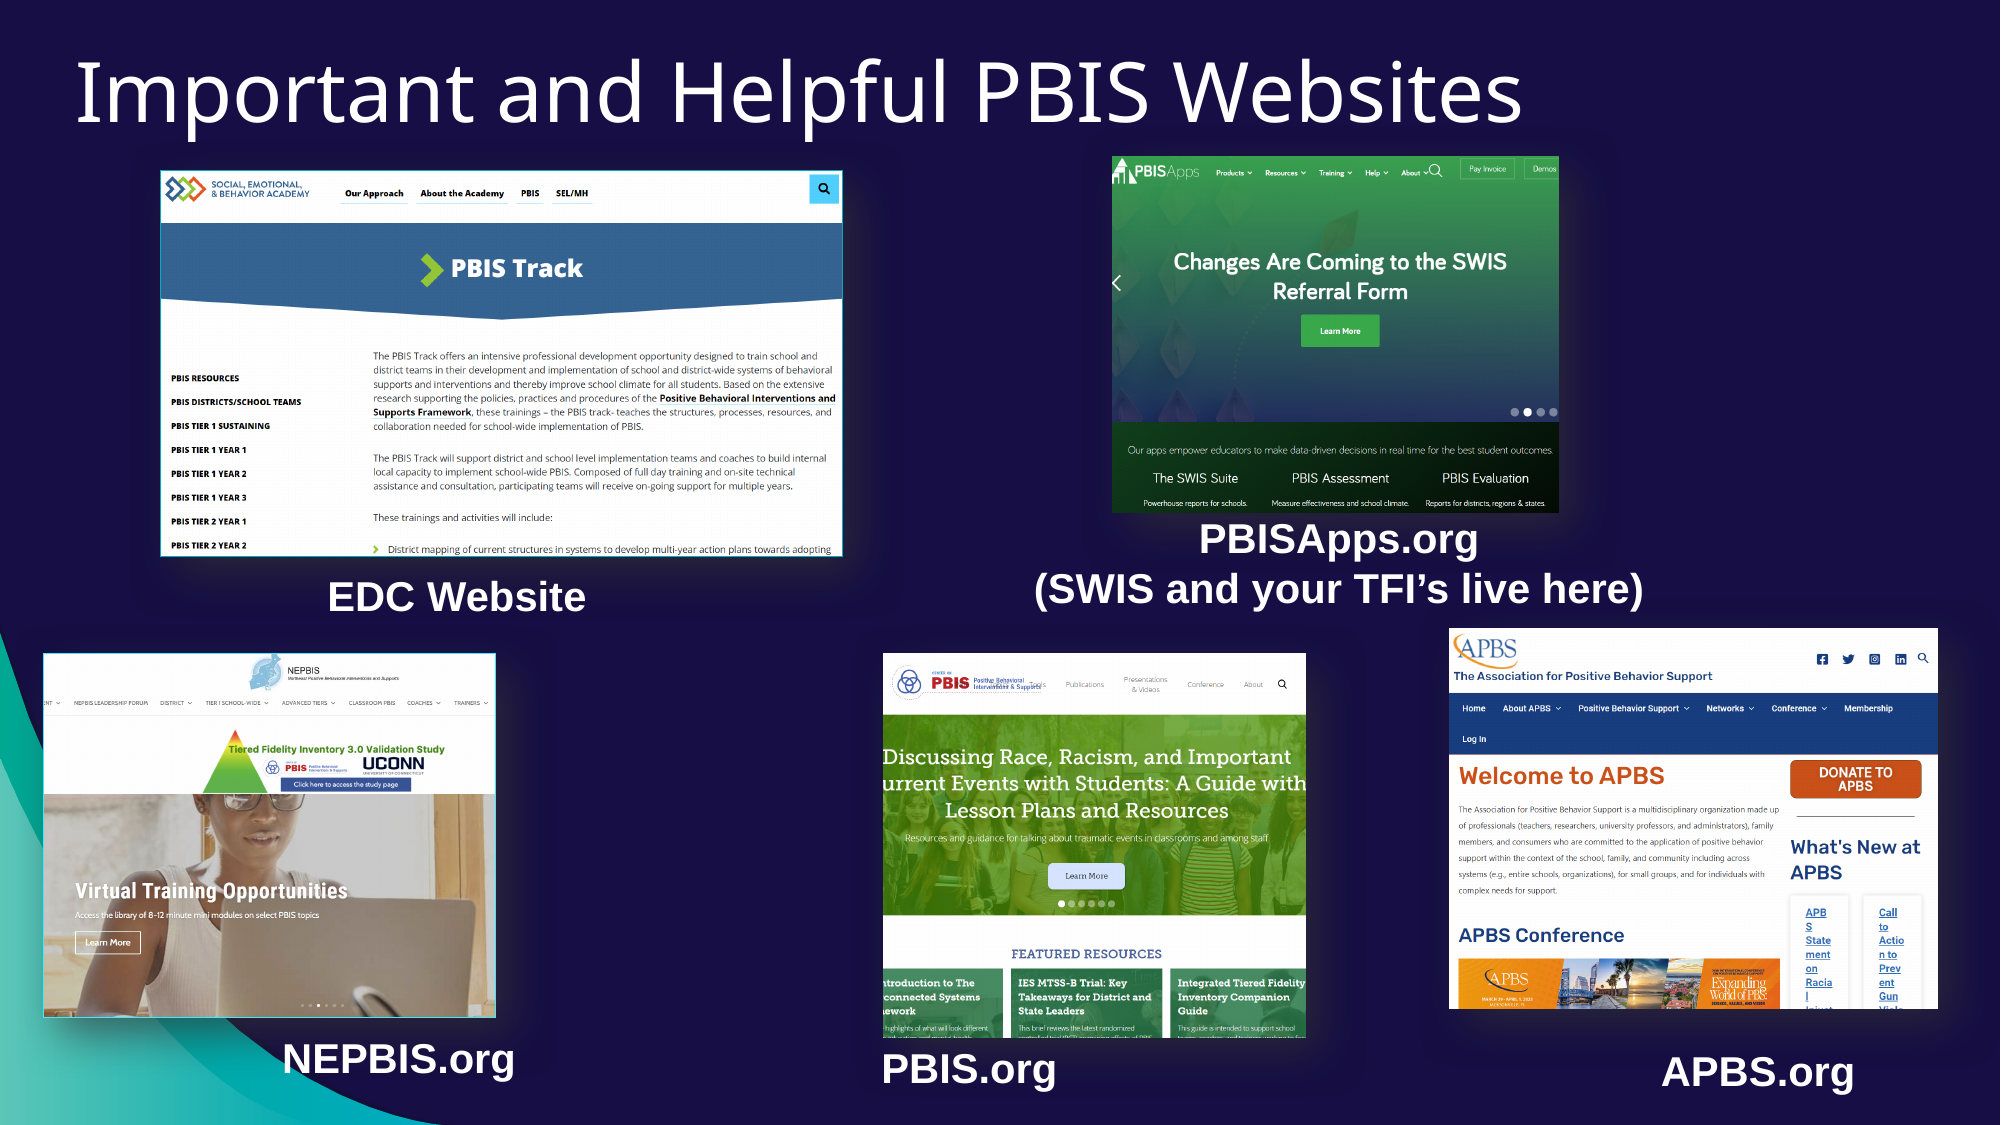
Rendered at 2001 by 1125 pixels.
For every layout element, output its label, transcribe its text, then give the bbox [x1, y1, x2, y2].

text_box APBS.org [1598, 1037, 1918, 1103]
picture [1449, 627, 1939, 1010]
picture [43, 653, 496, 1018]
title Important and Helpful PBIS Websites [60, 24, 1860, 163]
picture [159, 169, 843, 557]
text_box PBIS.org [842, 1034, 1097, 1100]
text_box EDC Website [259, 566, 655, 628]
text_box PBISApps.org (SWIS and your TFI’s live here) [924, 504, 1754, 620]
text_box NEPBIS.org [259, 1024, 539, 1090]
picture [882, 653, 1307, 1039]
picture [1112, 156, 1559, 514]
